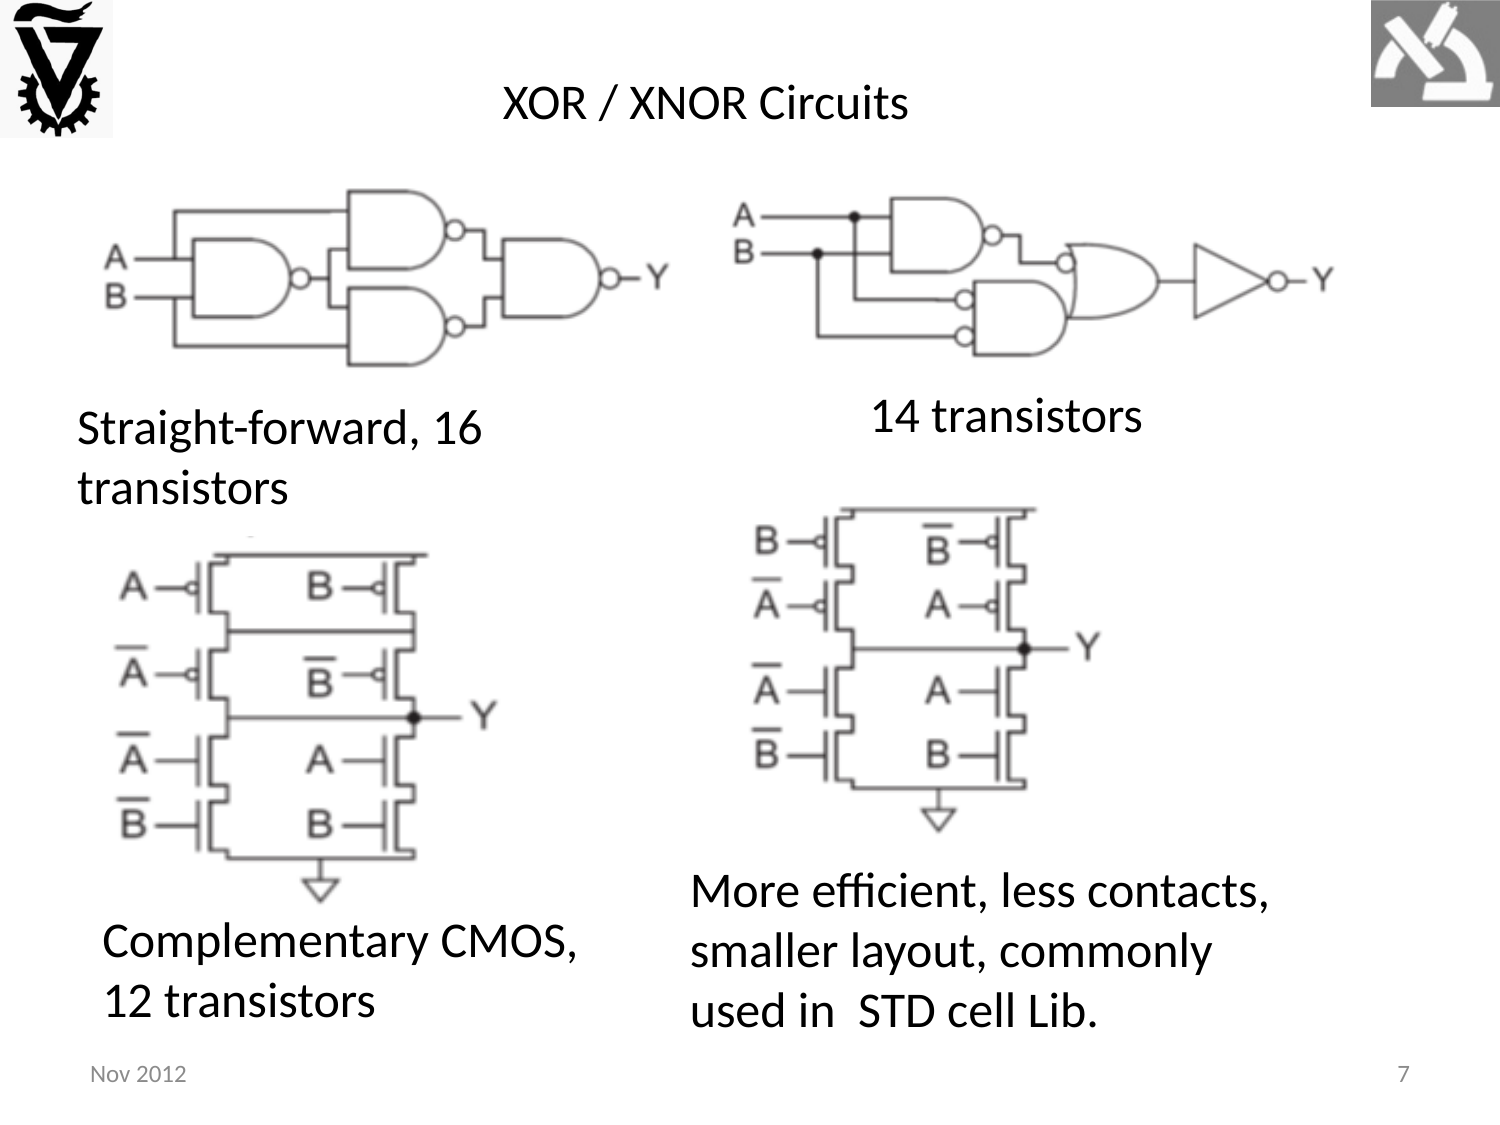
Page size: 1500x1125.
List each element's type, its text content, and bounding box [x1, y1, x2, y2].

picture [0, 0, 113, 138]
text_box XOR / XNOR Circuits [474, 62, 938, 138]
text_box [712, 174, 1348, 451]
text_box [62, 168, 685, 524]
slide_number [75, 1042, 425, 1103]
picture [1371, 0, 1500, 107]
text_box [674, 487, 1313, 1048]
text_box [87, 536, 601, 1037]
slide_number 7 [1074, 1042, 1425, 1103]
